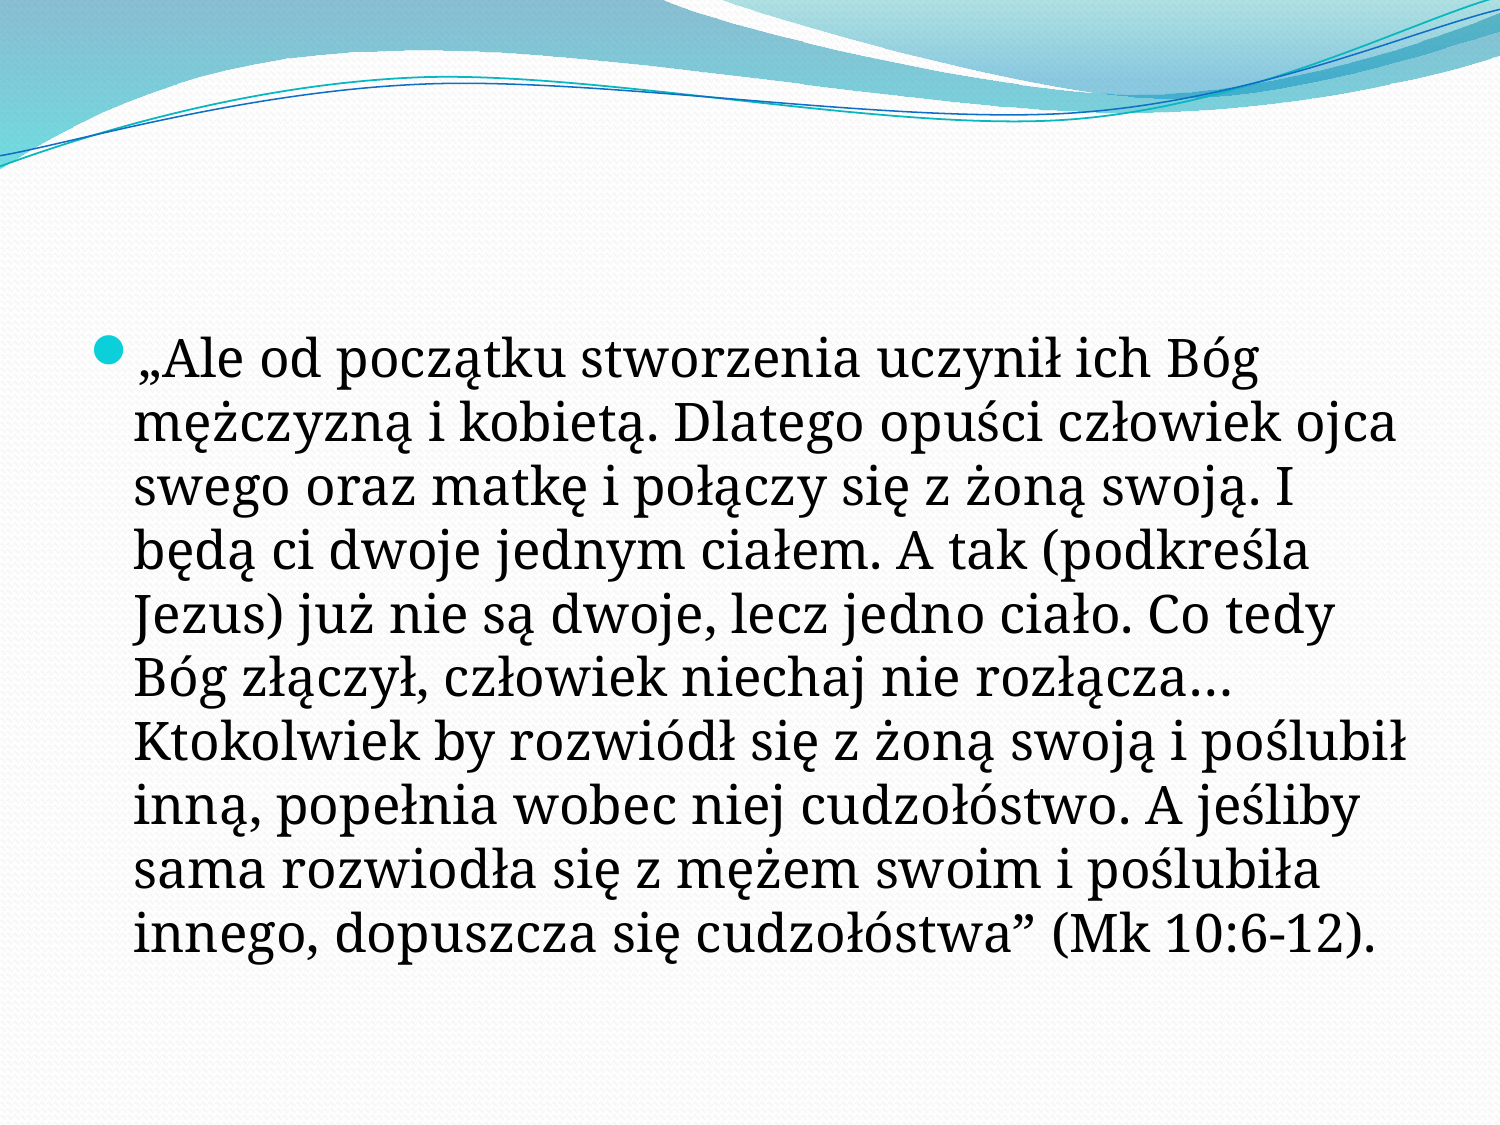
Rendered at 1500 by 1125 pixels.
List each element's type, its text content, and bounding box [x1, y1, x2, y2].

list „​Ale od początku stworzenia uczynił ich Bóg mężczyzną i kobietą. ​Dlatego opuści człowiek ojca swego oraz matkę i połączy się z żoną swoją. ​I będą ci dwoje jednym ciałem. A tak (podkreśla Jezus) już nie są dwoje, lecz jedno ciało. ​Co tedy Bóg złączył, człowiek niechaj nie rozłącza…Ktokolwiek by rozwiódł się z żoną swoją i poślubił inną, popełnia wobec niej cudzołóstwo. ​A jeśliby sama rozwiodła się z mężem swoim i poślubiła innego, dopuszcza się cudzołóstwa” (Mk 10:6-12). [75, 317, 1425, 1038]
